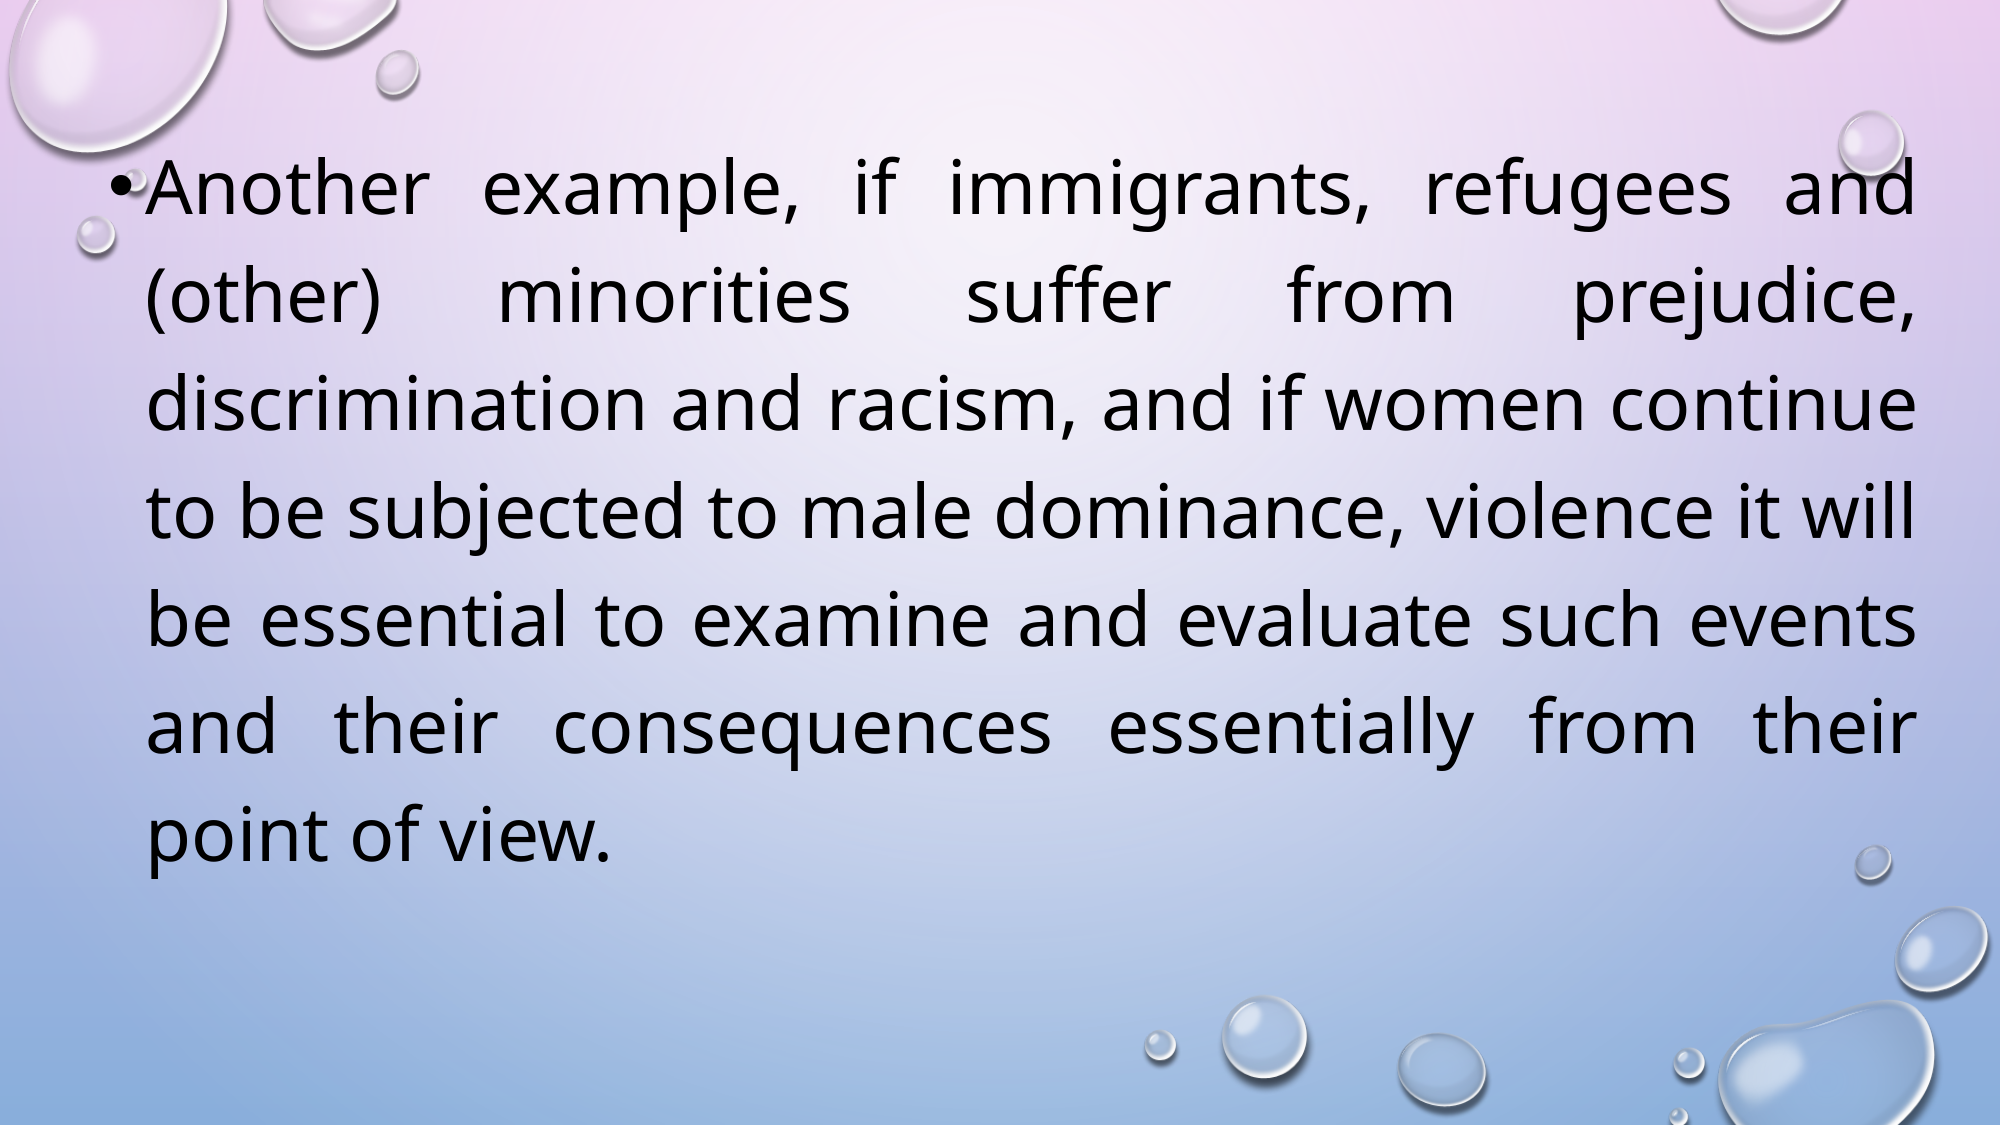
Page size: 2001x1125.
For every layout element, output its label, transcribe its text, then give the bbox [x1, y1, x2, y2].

list Another example, if immigrants, refugees and (other) minorities suffer from prejudice, discrimination and racism, and if women continue to be subjected to male dominance, violence it will be essential to examine and evaluate such events and their consequences essentially from their point of view. [93, 113, 1935, 1008]
picture [0, 0, 2000, 1125]
